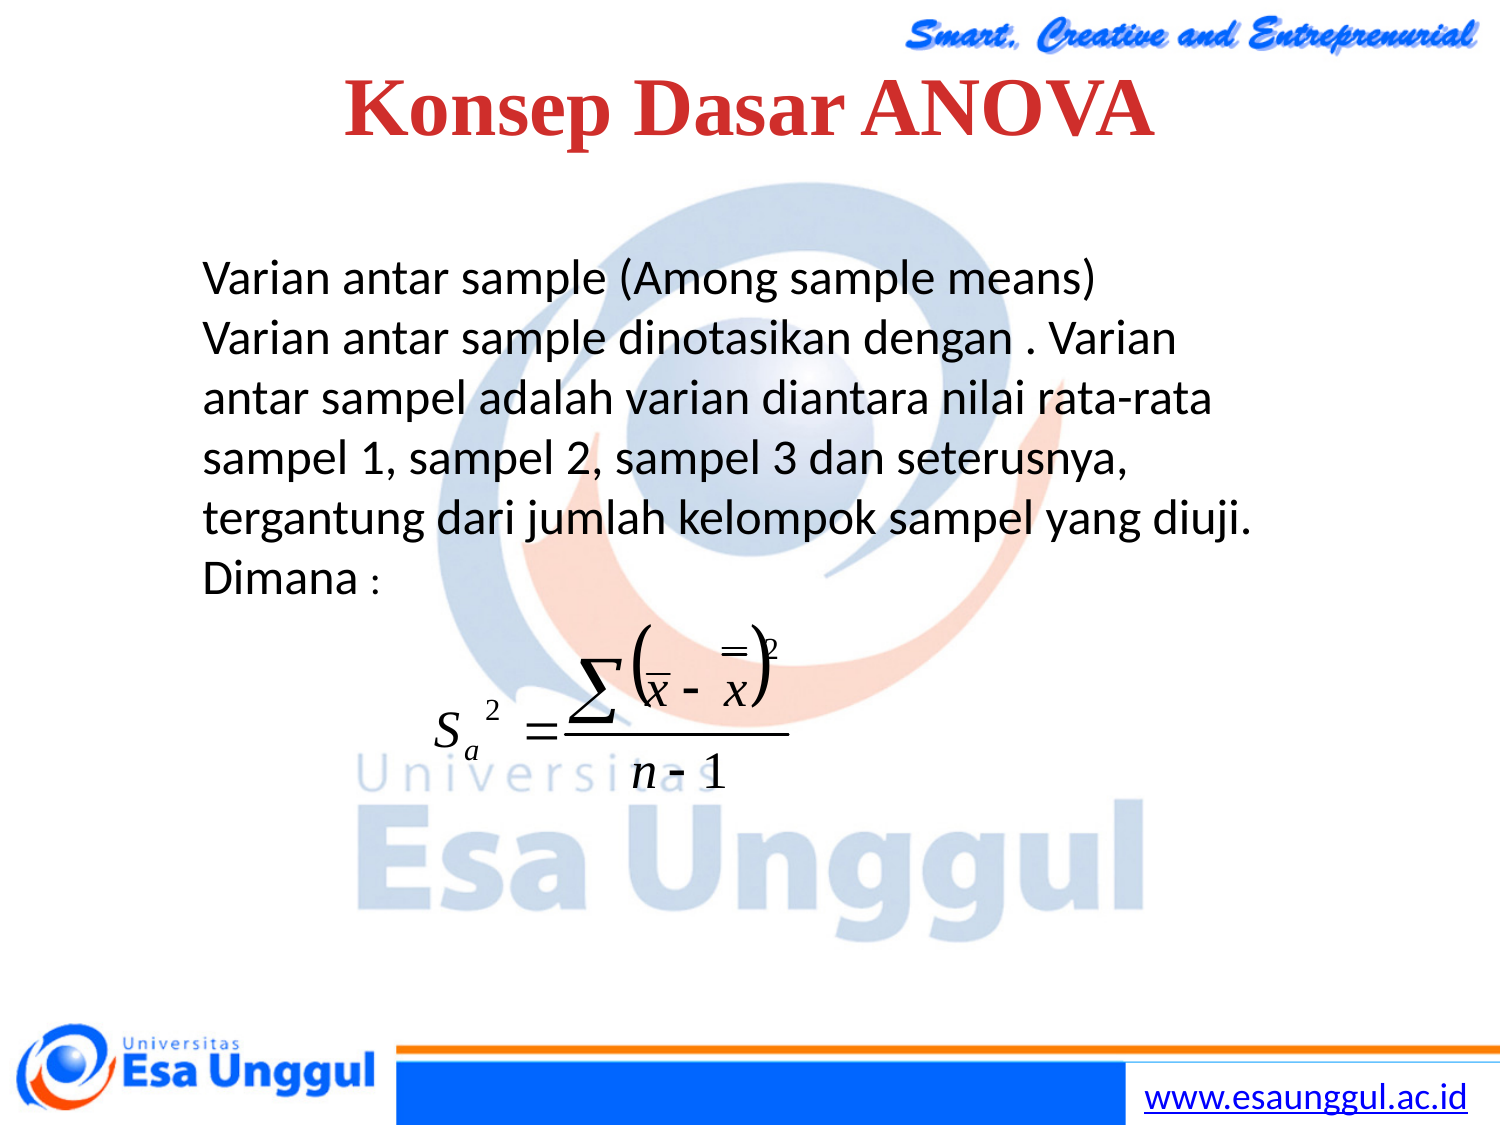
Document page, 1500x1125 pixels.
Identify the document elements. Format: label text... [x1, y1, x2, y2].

text_box Varian antar sample (Among sample means) Varian antar sample dinotasikan dengan . Varian antar sampel adalah varian diantara nilai rata-rata sampel 1, sampel 2, sampel 3 dan seterusnya, tergantung dari jumlah kelompok sampel yang diuji. Dimana : [187, 237, 1275, 658]
title Konsep Dasar ANOVA [75, 45, 1425, 248]
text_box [424, 624, 799, 801]
picture [0, 0, 1500, 1125]
